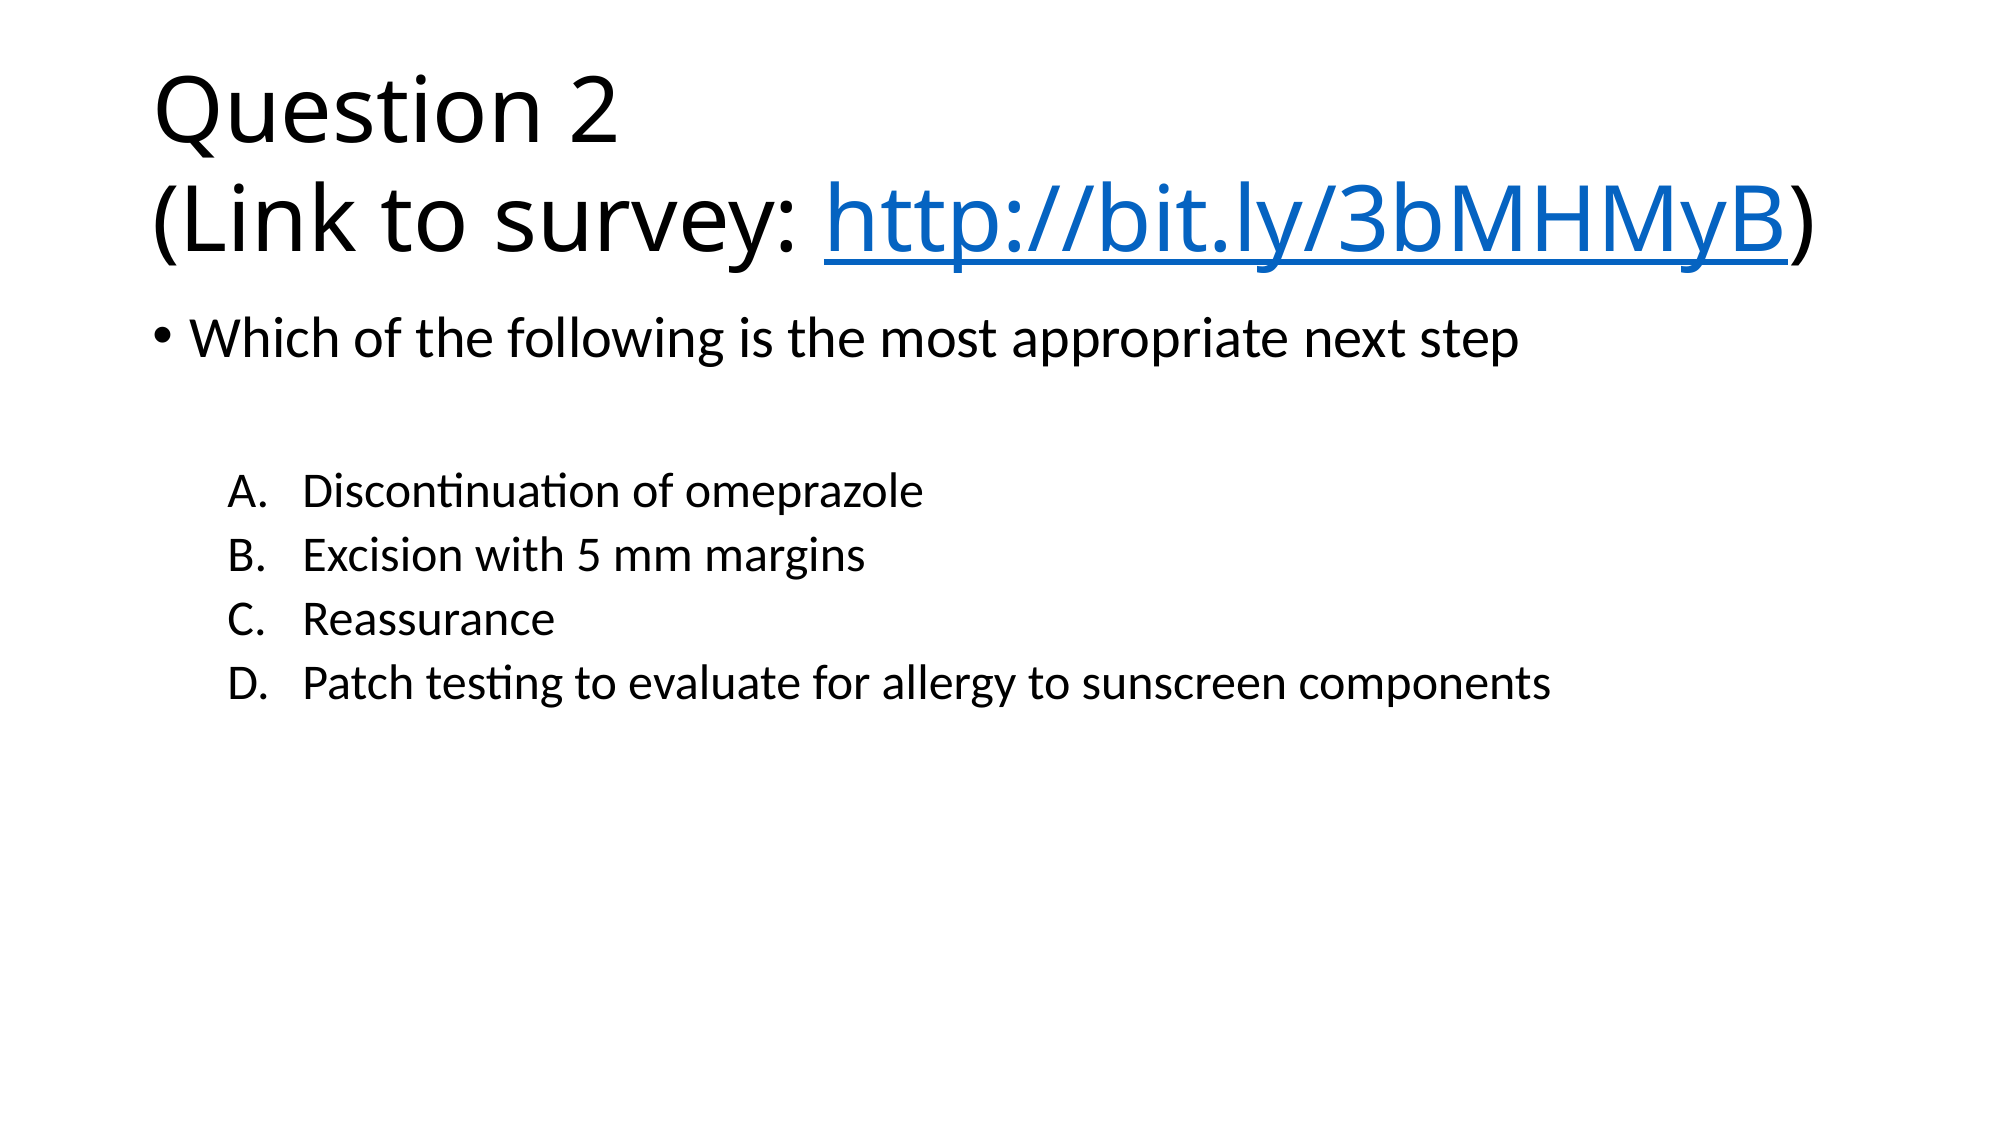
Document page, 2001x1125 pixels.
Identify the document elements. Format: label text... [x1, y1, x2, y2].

list Which of the following is the most appropriate next step Discontinuation of omeprazole Excision with 5 mm margins Reassurance Patch testing to evaluate for allergy to sunscreen components [137, 299, 1863, 1014]
title Question 2 (Link to survey: http://bit.ly/3bMHMyB) [137, 59, 1863, 278]
